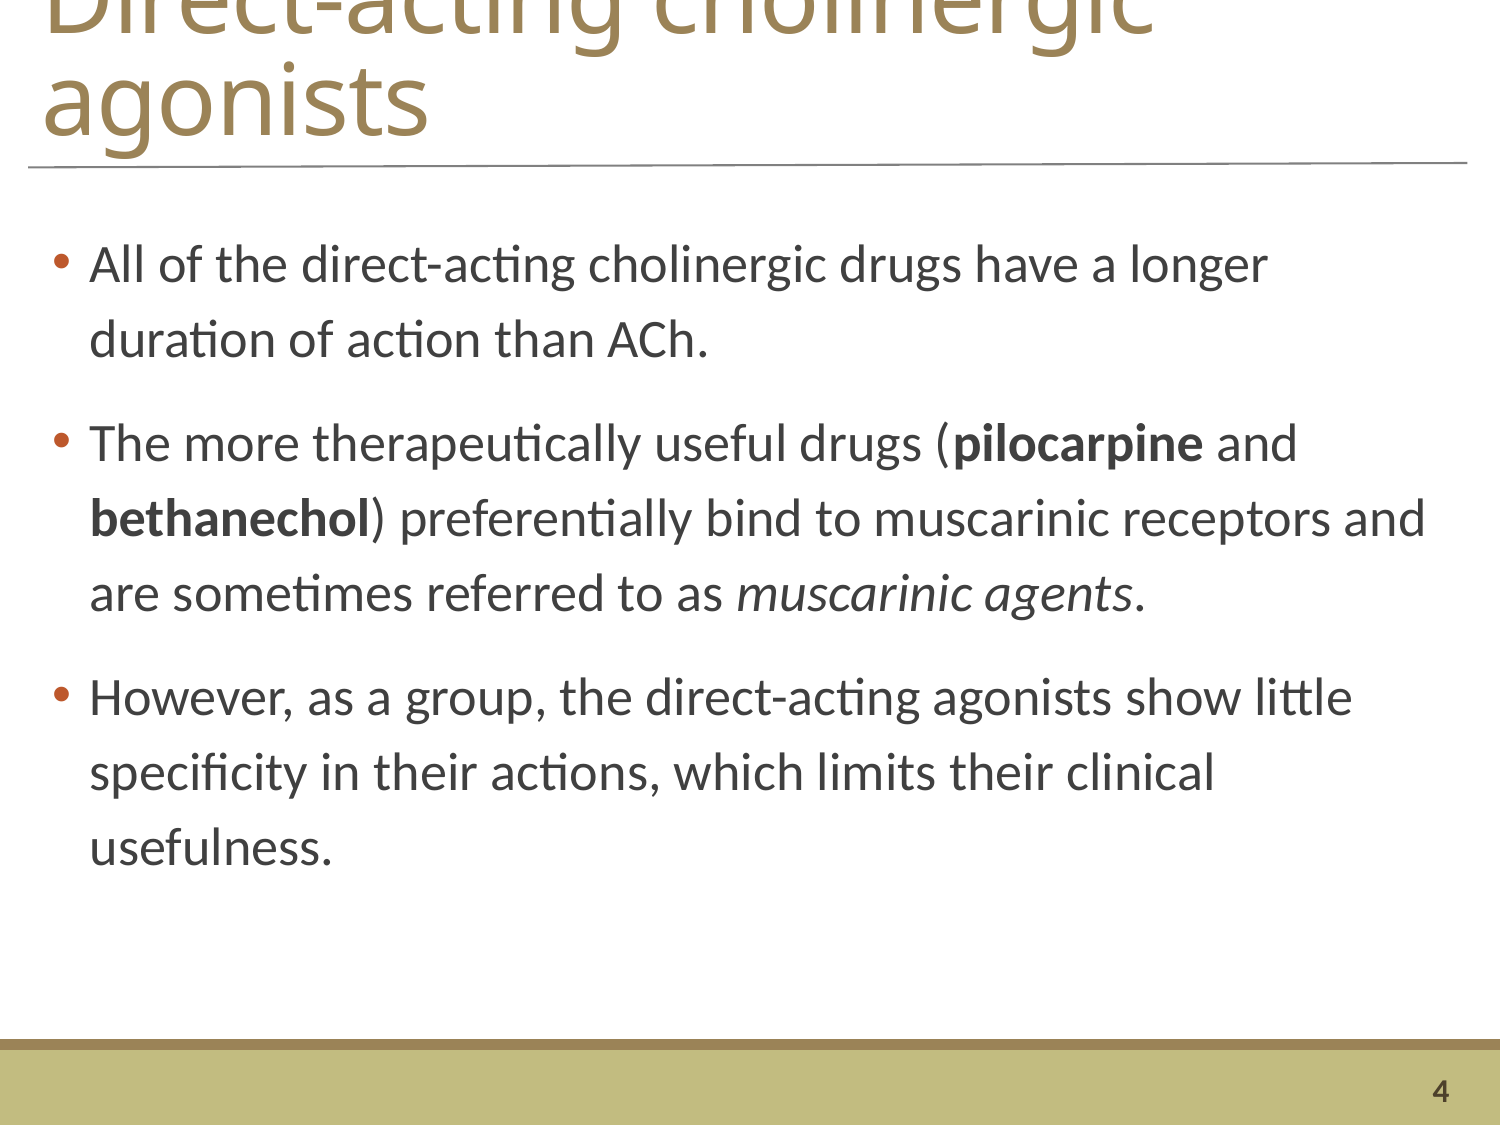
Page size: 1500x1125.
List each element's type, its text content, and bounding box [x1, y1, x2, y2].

title Direct-acting cholinergic agonists [26, 27, 1468, 163]
list All of the direct-acting cholinergic drugs have a longer duration of action than ACh. The more therapeutically useful drugs (pilocarpine and bethanechol) preferentially bind to muscarinic receptors and are sometimes referred to as muscarinic agents. However, as a group, the direct-acting agonists show little specificity in their actions, which limits their clinical usefulness. [43, 210, 1468, 1000]
slide_number 4 [1302, 1059, 1465, 1120]
